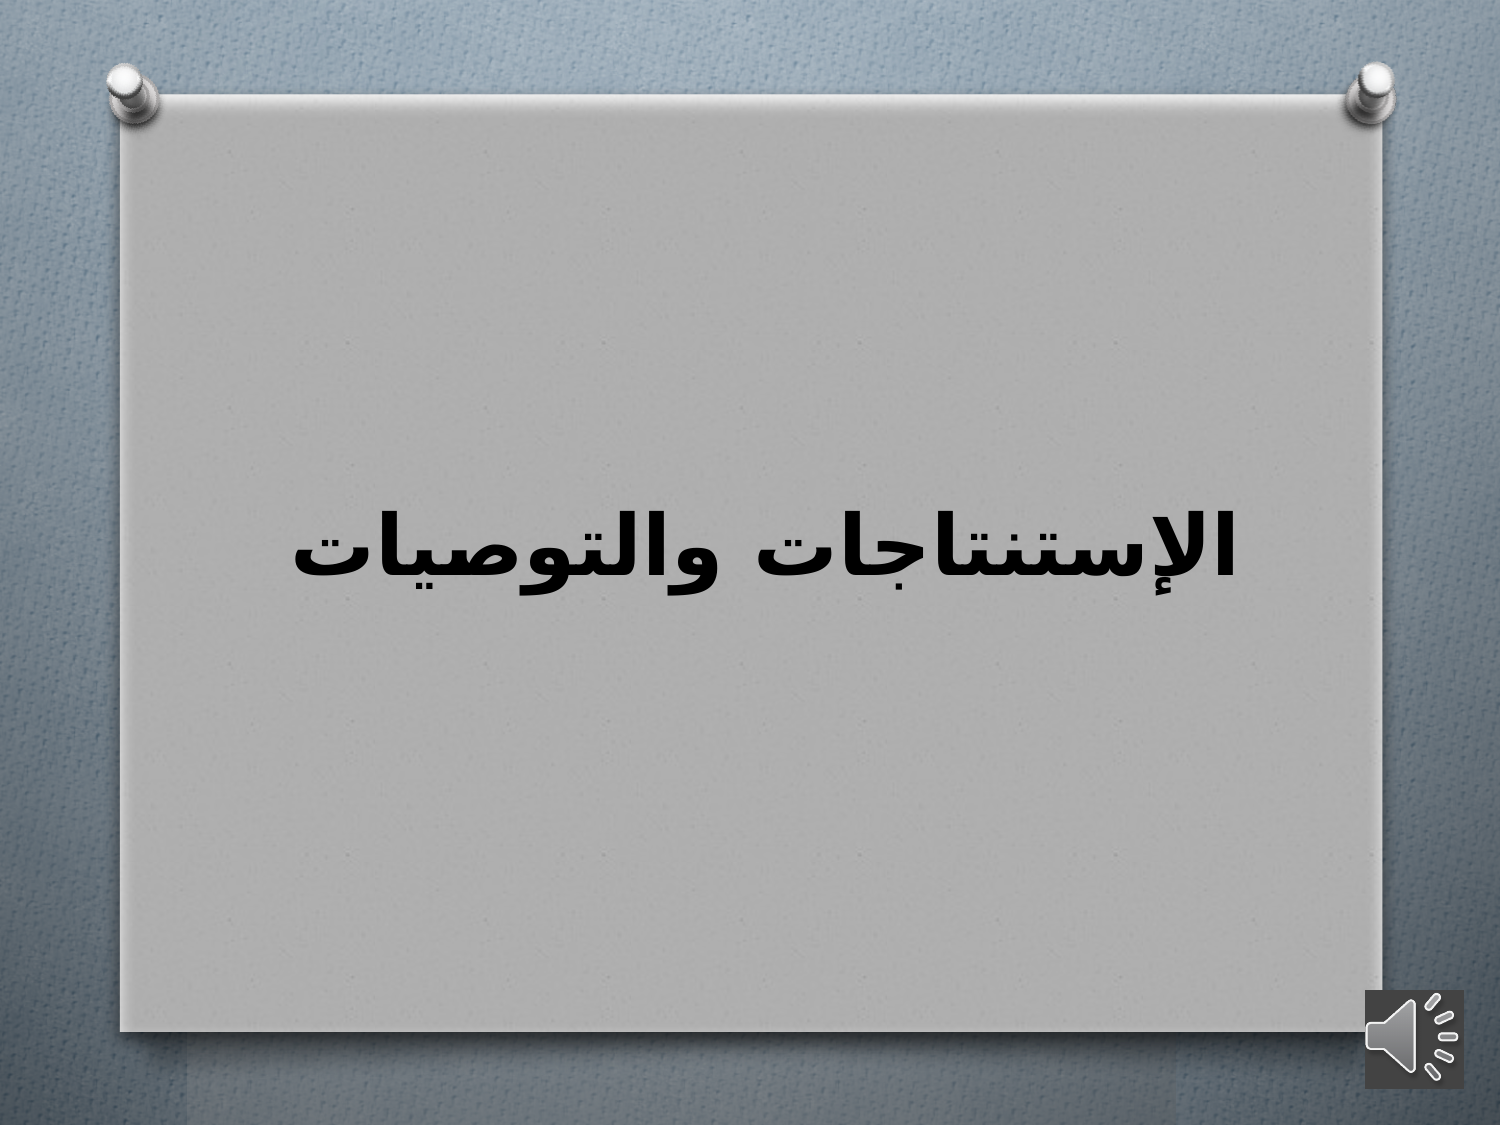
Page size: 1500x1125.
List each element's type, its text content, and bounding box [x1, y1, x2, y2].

title الإستنتاجات والتوصيات [194, 468, 1338, 666]
picture [1317, 35, 1439, 156]
picture [1364, 989, 1465, 1090]
picture [75, 29, 198, 153]
